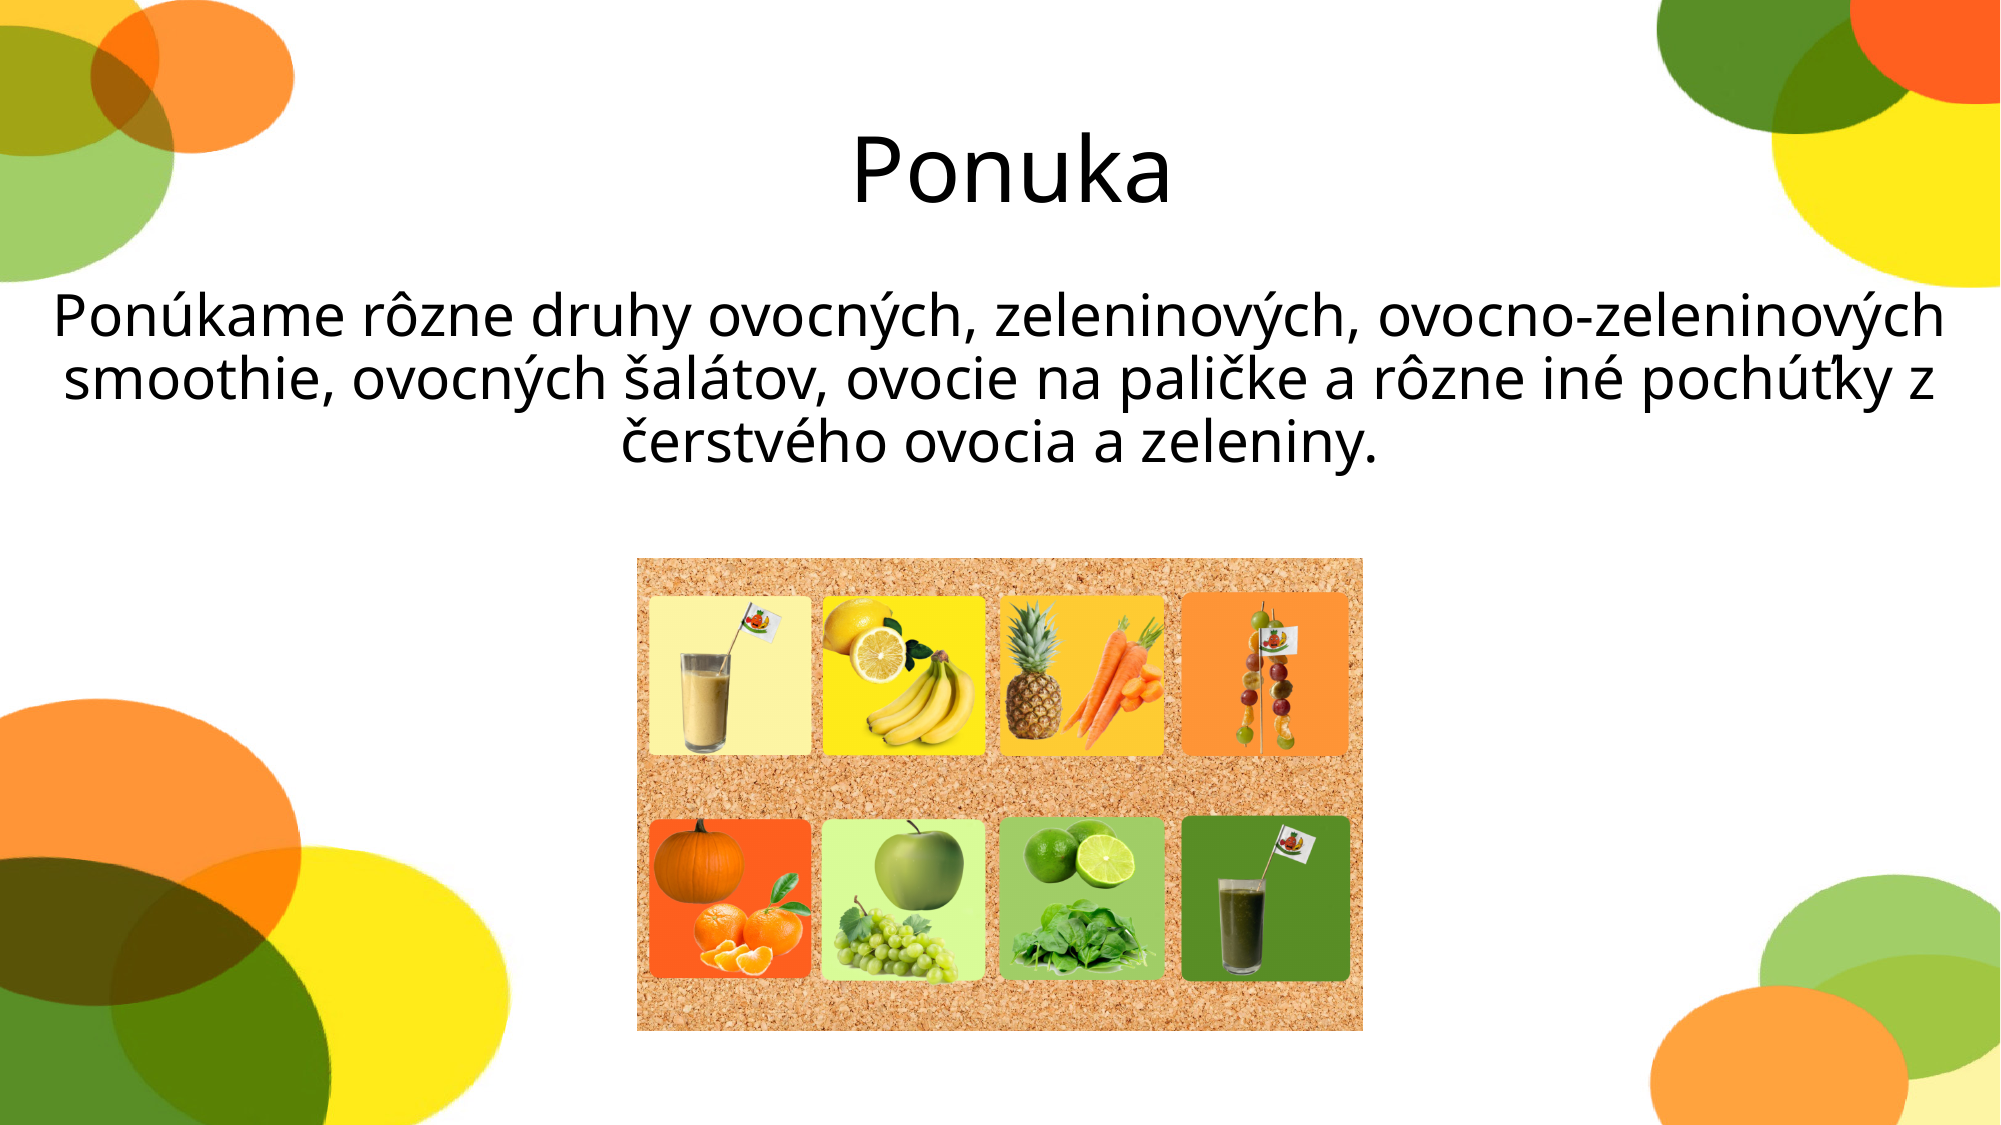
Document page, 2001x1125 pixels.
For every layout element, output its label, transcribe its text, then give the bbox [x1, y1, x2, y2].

picture [0, 0, 2001, 1125]
list Ponúkame rôzne druhy ovocných, zeleninových, ovocno-zeleninových smoothie, ovocných šalátov, ovocie na paličke a rôzne iné pochúťky z čerstvého ovocia a zeleniny. [0, 278, 2000, 563]
title Ponuka [100, 63, 1924, 278]
